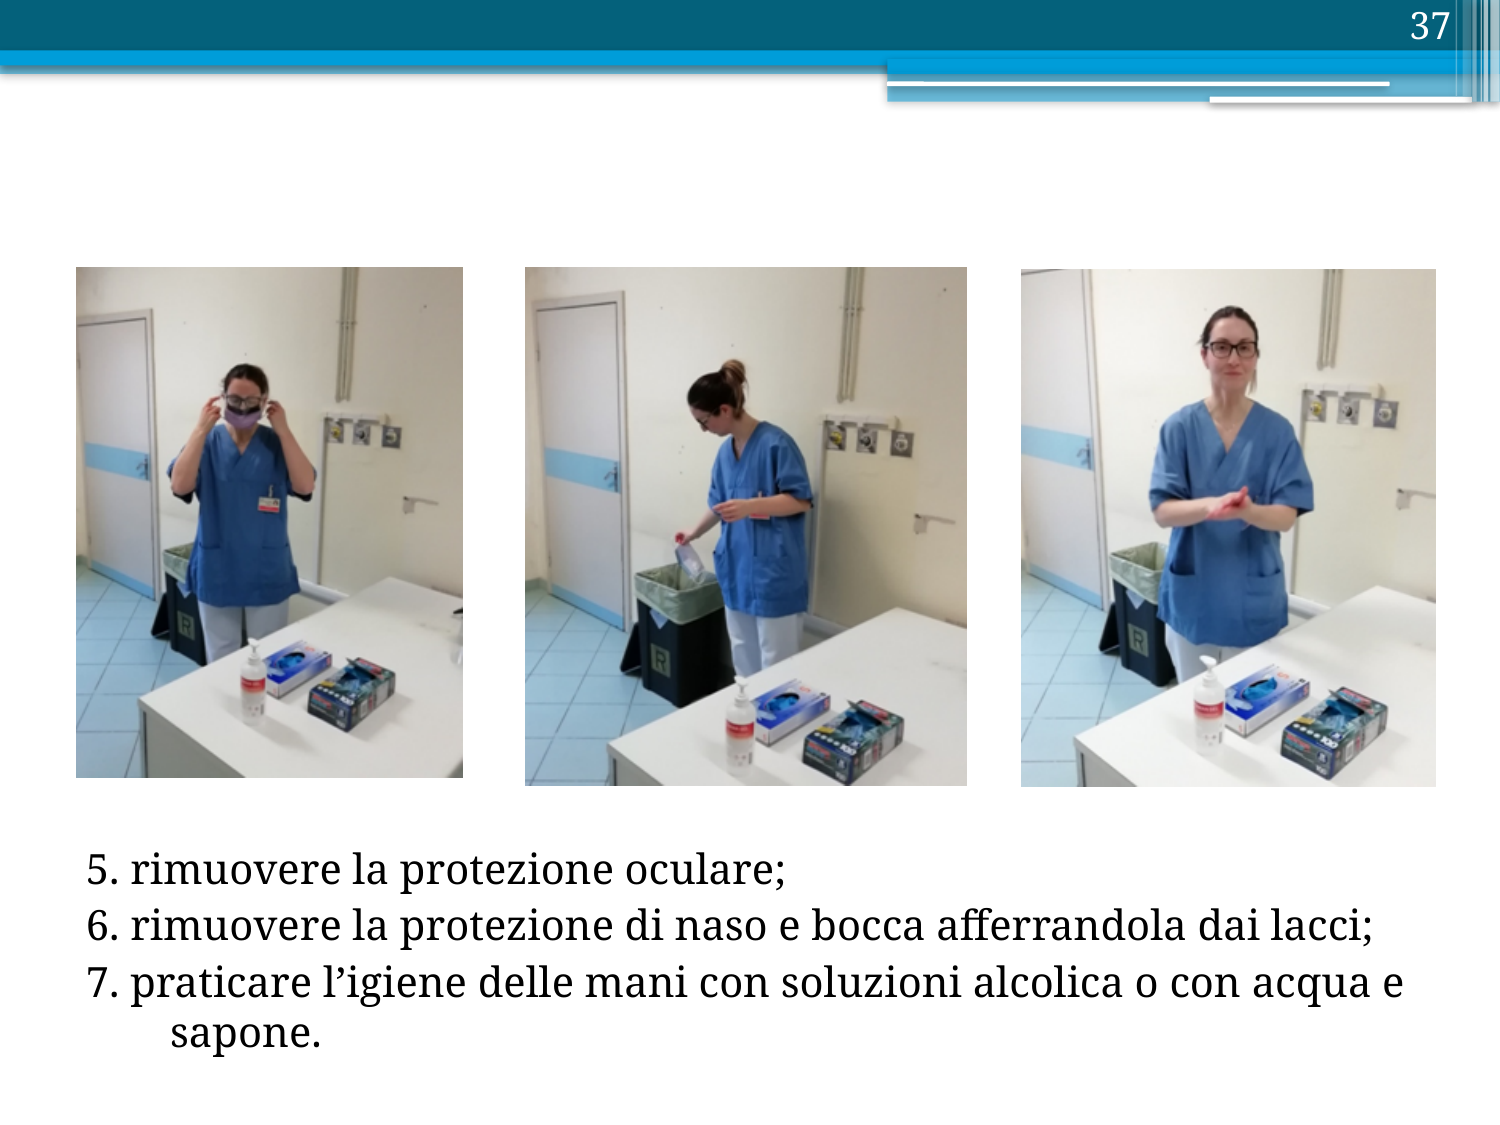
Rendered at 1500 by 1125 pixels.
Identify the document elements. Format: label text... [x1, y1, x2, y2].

picture [1021, 269, 1436, 788]
text_box 5. rimuovere la protezione oculare; 6. rimuovere la protezione di naso e bocca afferrandola dai lacci; 7. praticare l’igiene delle mani con soluzioni alcolica o con acqua e sapone. [53, 220, 1500, 1083]
picture [76, 266, 463, 779]
slide_number 37 [1341, 0, 1466, 61]
picture [525, 266, 968, 786]
